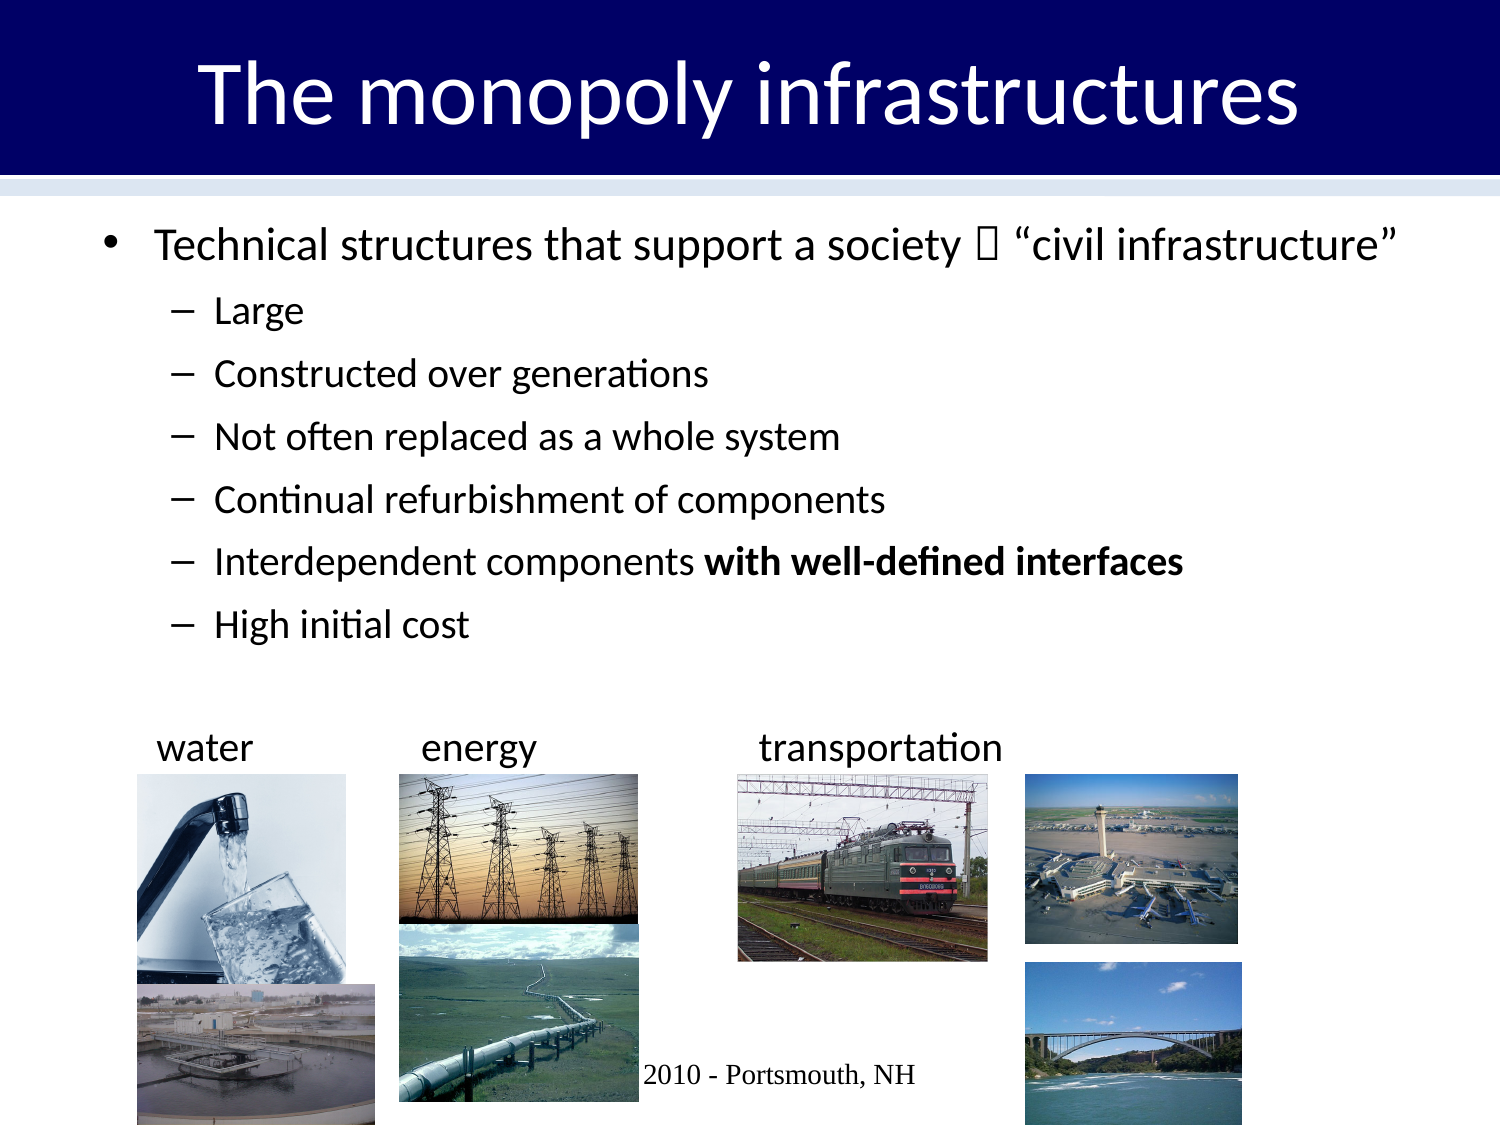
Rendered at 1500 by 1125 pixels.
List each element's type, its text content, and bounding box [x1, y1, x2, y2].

picture [737, 774, 988, 962]
picture [137, 774, 376, 1125]
text_box transportation [743, 712, 1019, 778]
picture [1024, 774, 1238, 945]
list Technical structures that support a society  “civil infrastructure” Large Constructed over generations Not often replaced as a whole system Continual refurbishment of components Interdependent components with well-defined interfaces High initial cost [87, 200, 1438, 700]
text_box energy [406, 712, 553, 773]
picture [1024, 962, 1242, 1125]
title The monopoly infrastructures [75, 0, 1425, 182]
footer NID 2010 - Portsmouth, NH [643, 1042, 988, 1103]
picture [399, 774, 639, 1103]
text_box water [141, 712, 269, 773]
